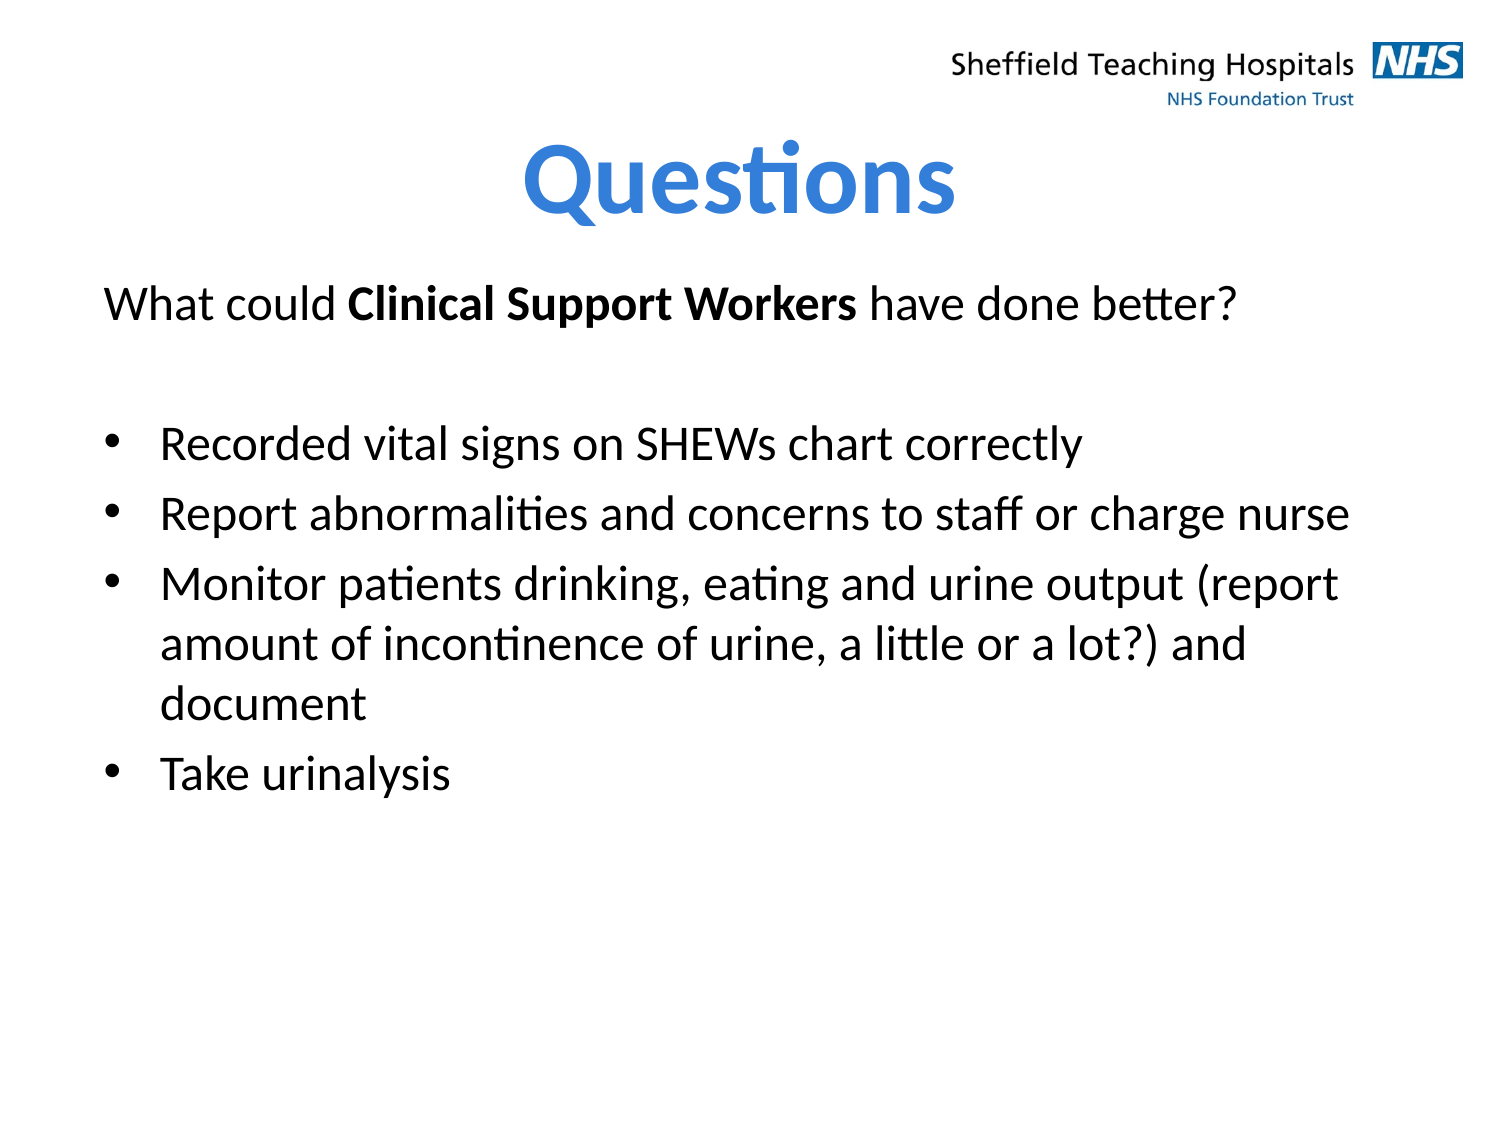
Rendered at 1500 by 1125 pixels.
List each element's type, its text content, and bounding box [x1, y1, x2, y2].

list What could Clinical Support Workers have done better? Recorded vital signs on SHEWs chart correctly Report abnormalities and concerns to staff or charge nurse Monitor patients drinking, eating and urine output (report amount of incontinence of urine, a little or a lot?) and document Take urinalysis [88, 262, 1439, 1006]
text_box Questions [64, 78, 1415, 266]
picture [950, 42, 1463, 107]
